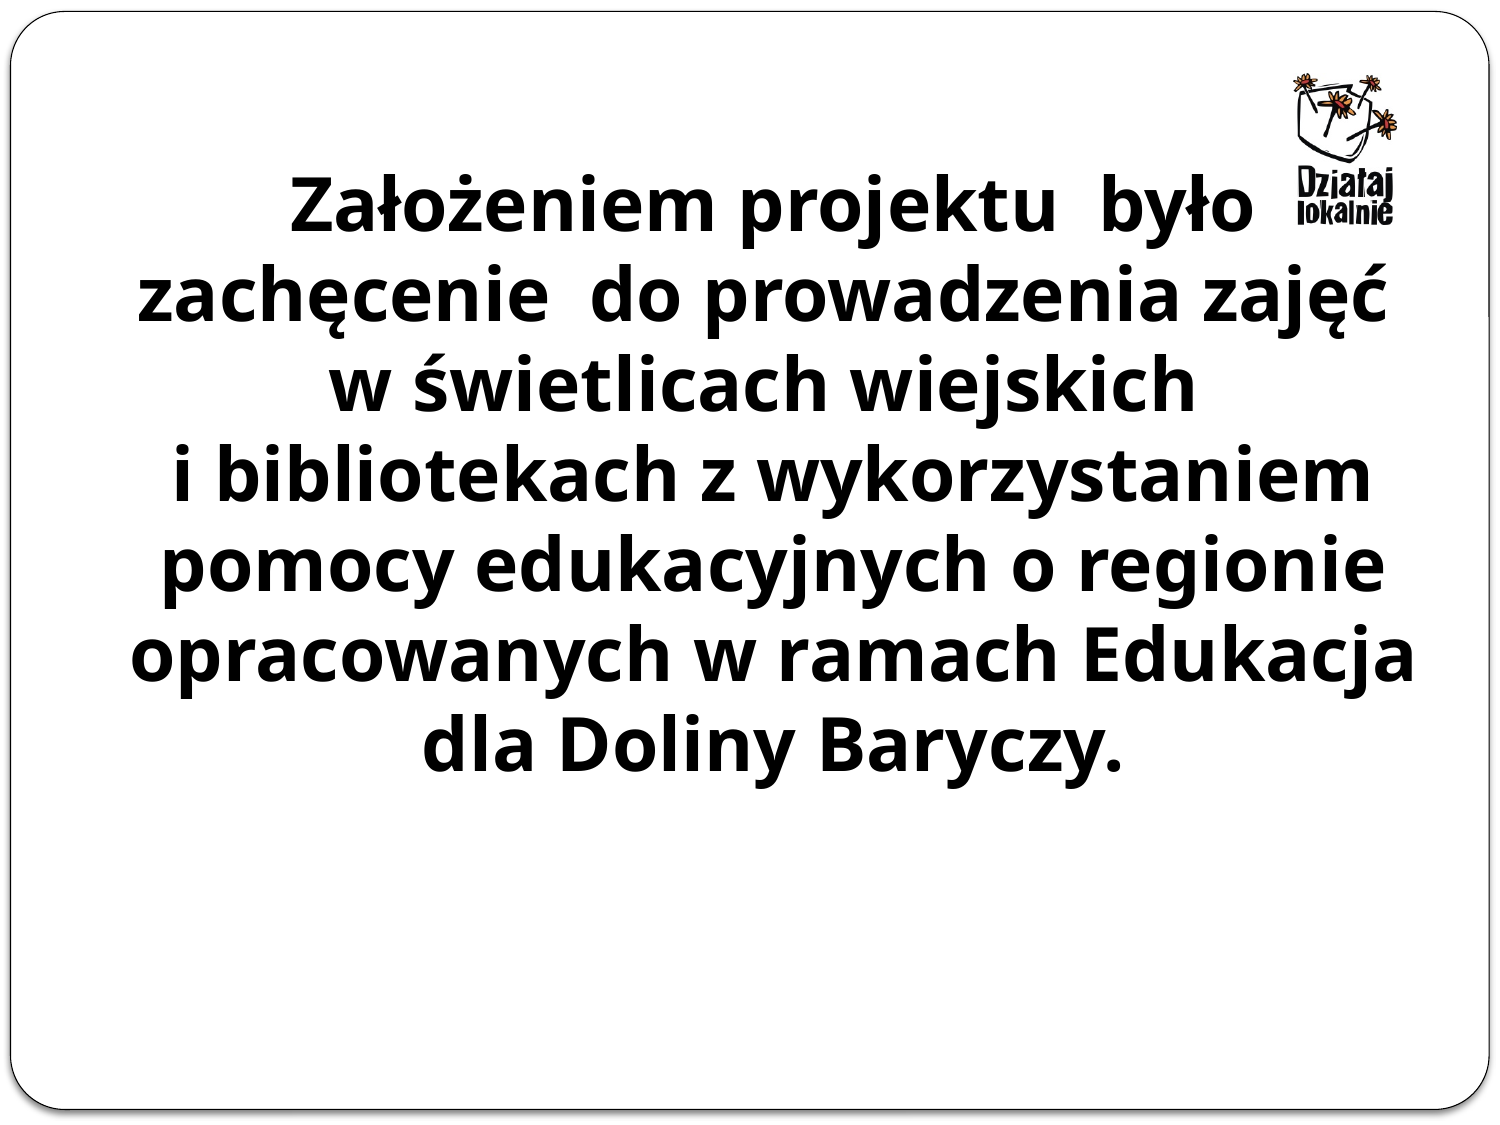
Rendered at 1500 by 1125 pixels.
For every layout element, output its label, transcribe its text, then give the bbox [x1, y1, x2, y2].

picture [1293, 73, 1397, 225]
text_box Założeniem projektu było zachęcenie do prowadzenia zajęć w świetlicach wiejskich i bibliotekach z wykorzystaniem pomocy edukacyjnych o regionie opracowanych w ramach Edukacja dla Doliny Baryczy. [112, 148, 1435, 794]
